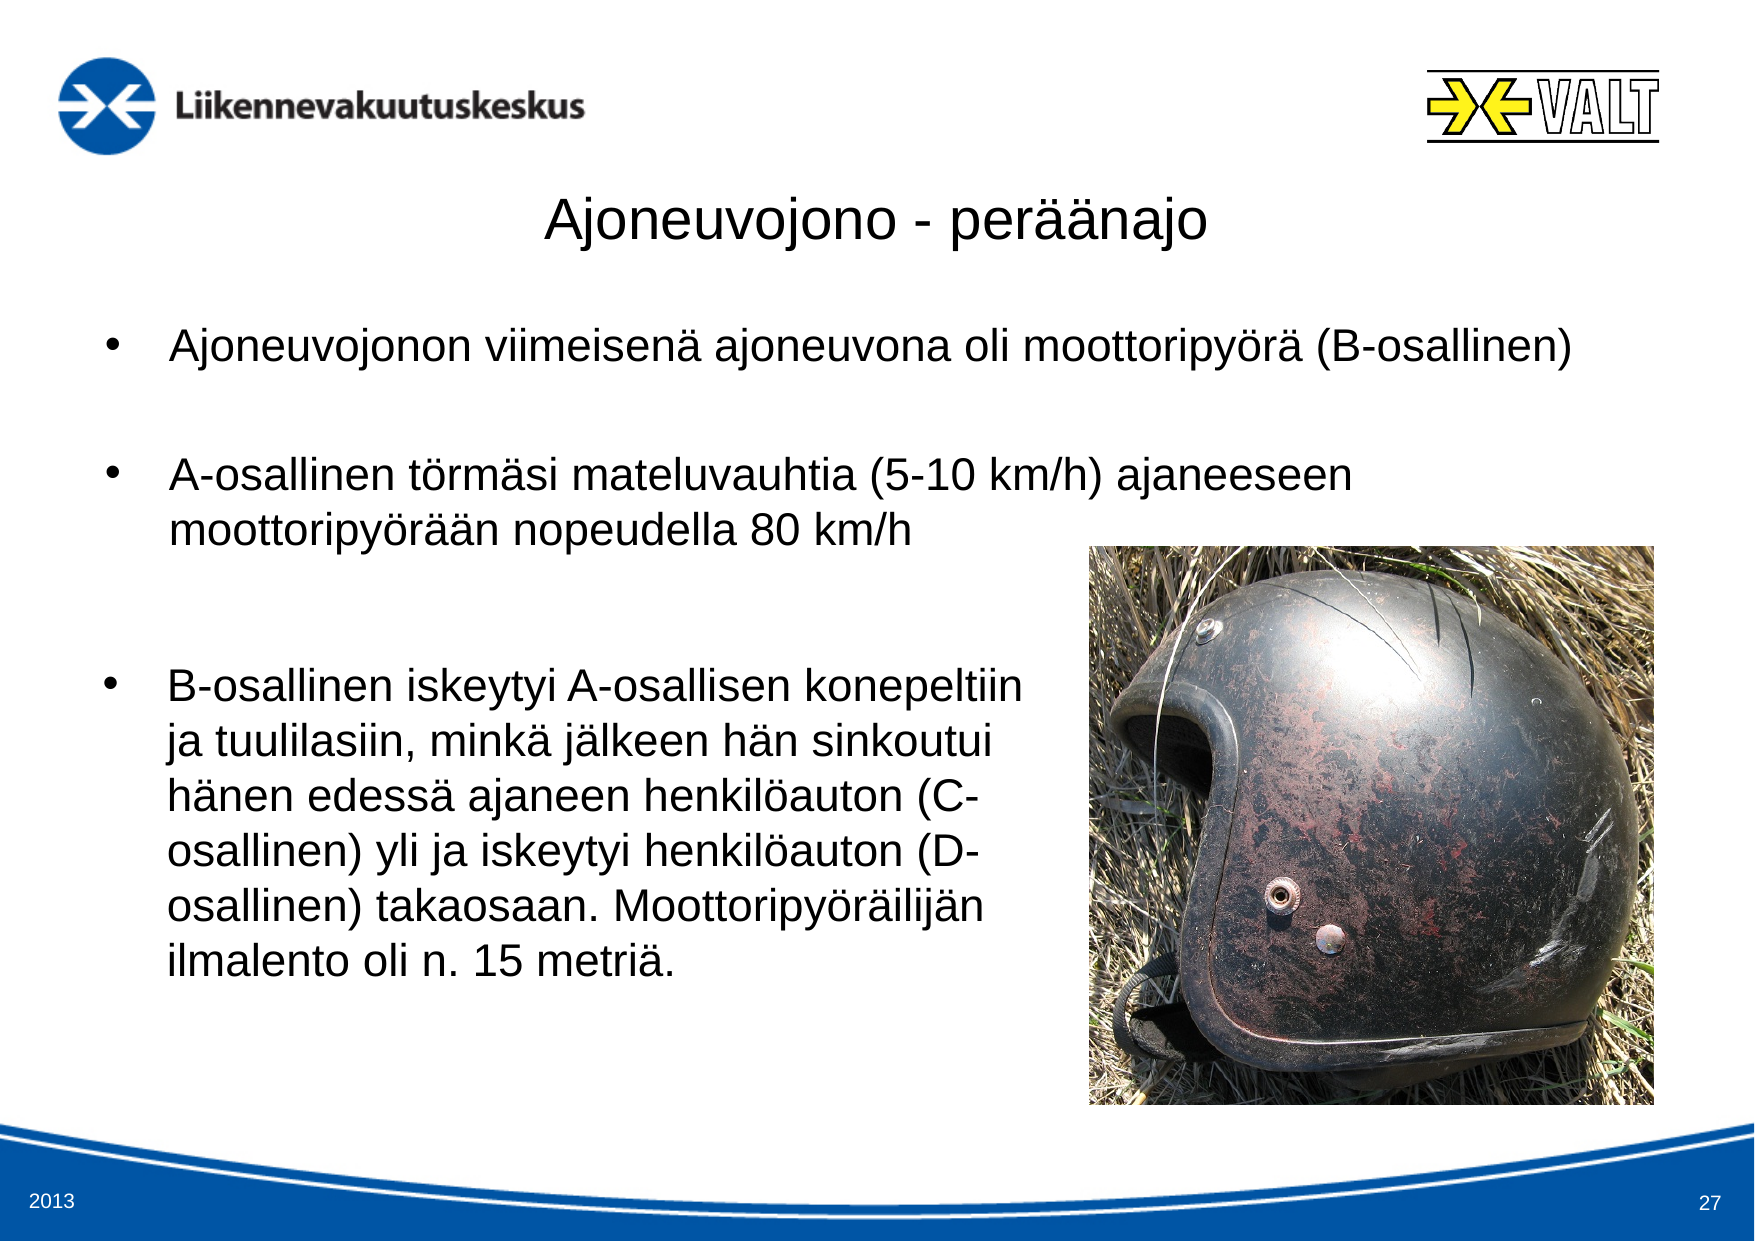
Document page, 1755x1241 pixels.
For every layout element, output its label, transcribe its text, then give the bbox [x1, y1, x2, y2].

slide_number 27 [1573, 1177, 1739, 1227]
picture [0, 0, 1755, 1241]
list Ajoneuvojonon viimeisenä ajoneuvona oli moottoripyörä (B-osallinen) A-osallinen törmäsi mateluvauhtia (5-10 km/h) ajaneeseen moottoripyörään nopeudella 80 km/h [87, 307, 1704, 1089]
title Ajoneuvojono - peräänajo [87, 151, 1667, 282]
list B-osallinen iskeytyi A-osallisen konepeltiin ja tuulilasiin, minkä jälkeen hän sinkoutui hänen edessä ajaneen henkilöauton (C-osallinen) yli ja iskeytyi henkilöauton (D-osallinen) takaosaan. Moottoripyöräilijän ilmalento oli n. 15 metriä. [85, 582, 1043, 1241]
slide_number 2013 [11, 1175, 85, 1225]
